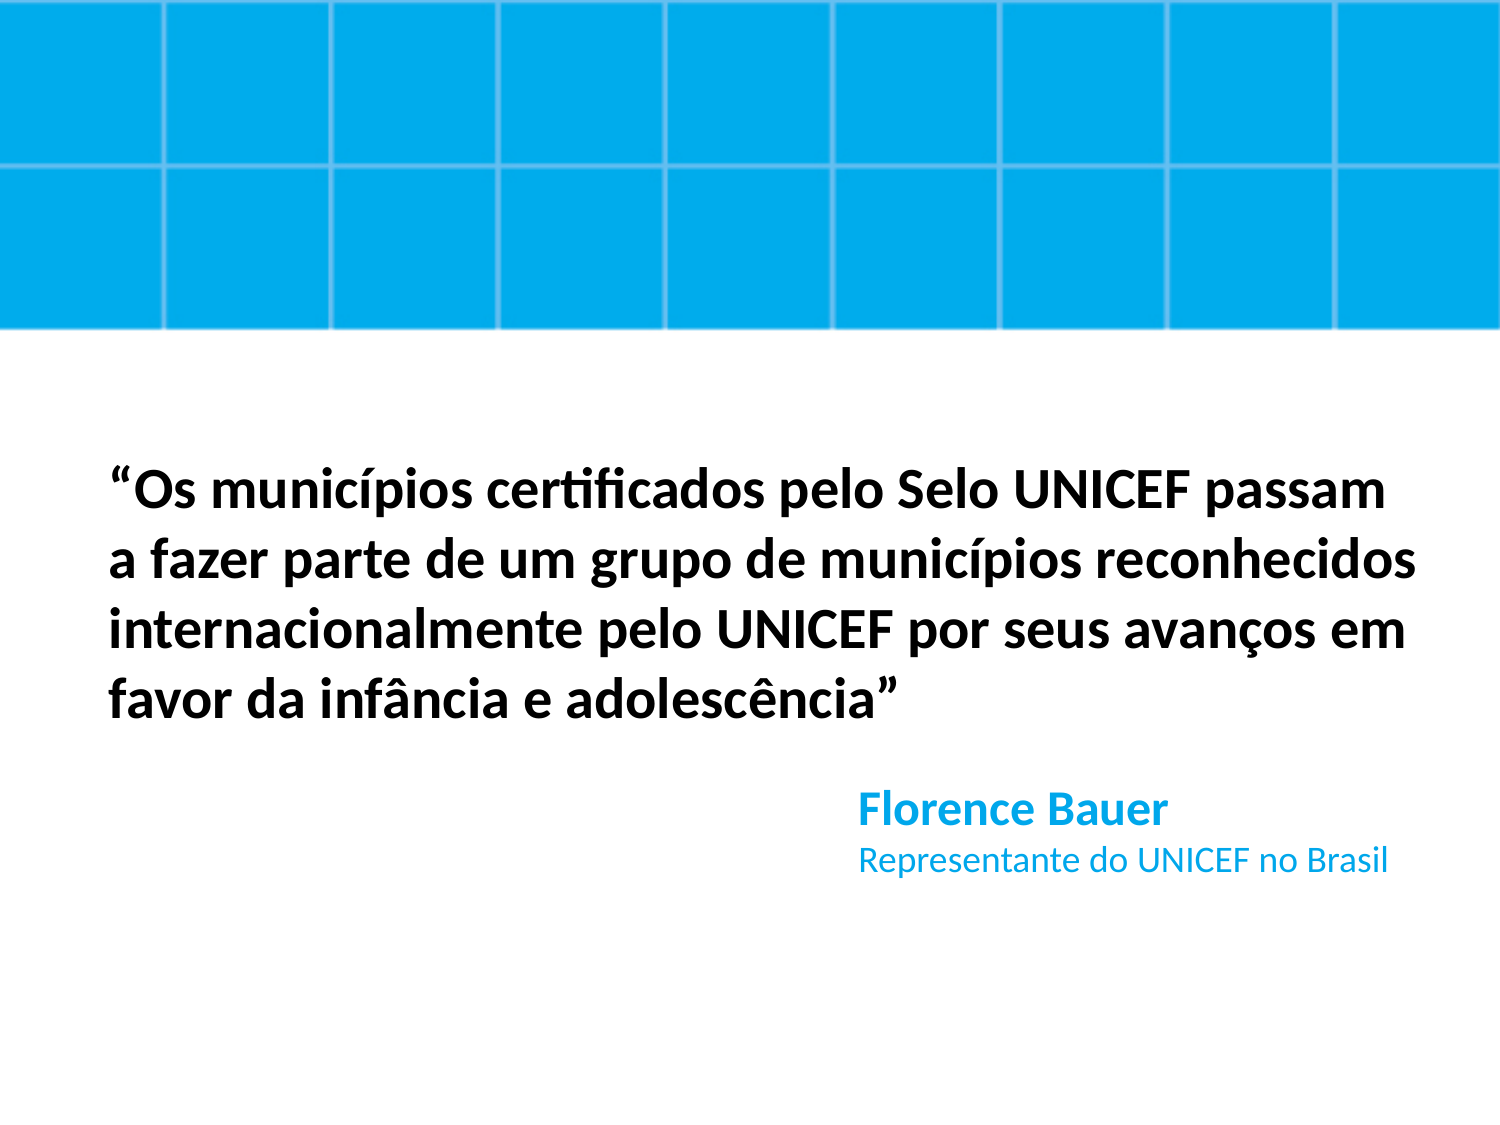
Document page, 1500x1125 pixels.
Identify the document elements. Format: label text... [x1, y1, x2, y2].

list “Os municípios certificados pelo Selo UNICEF passam a fazer parte de um grupo de municípios reconhecidos internacionalmente pelo UNICEF por seus avanços em favor da infância e adolescência” [93, 365, 1445, 792]
text_box Florence Bauer Representante do UNICEF no Brasil [843, 767, 1428, 888]
picture [0, 0, 1500, 1125]
